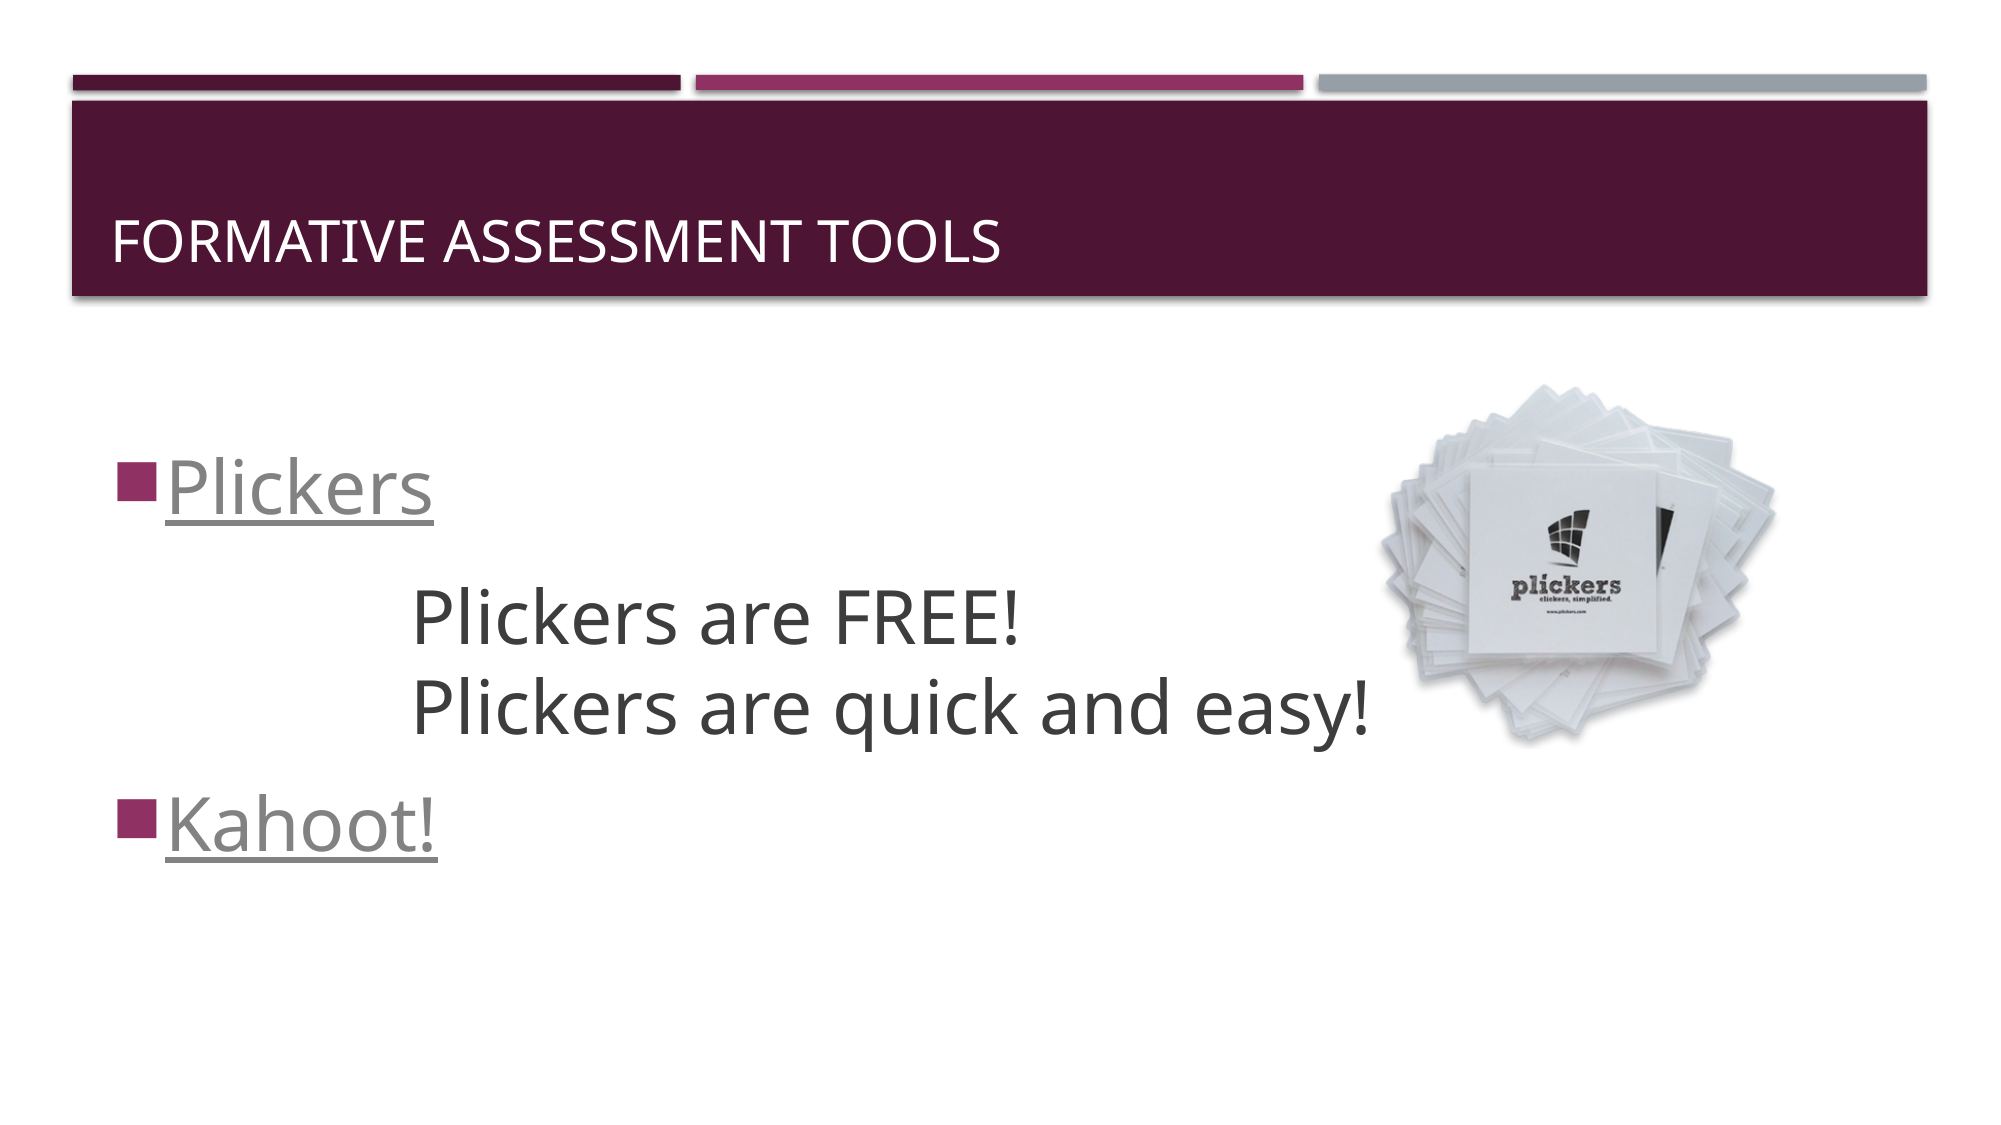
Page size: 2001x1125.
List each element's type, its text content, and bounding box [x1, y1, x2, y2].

picture [1371, 376, 1785, 750]
title Formative assessment tooLs [95, 115, 1905, 282]
list Plickers Plickers are FREE! Plickers are quick and easy! Kahoot! [95, 357, 1905, 962]
